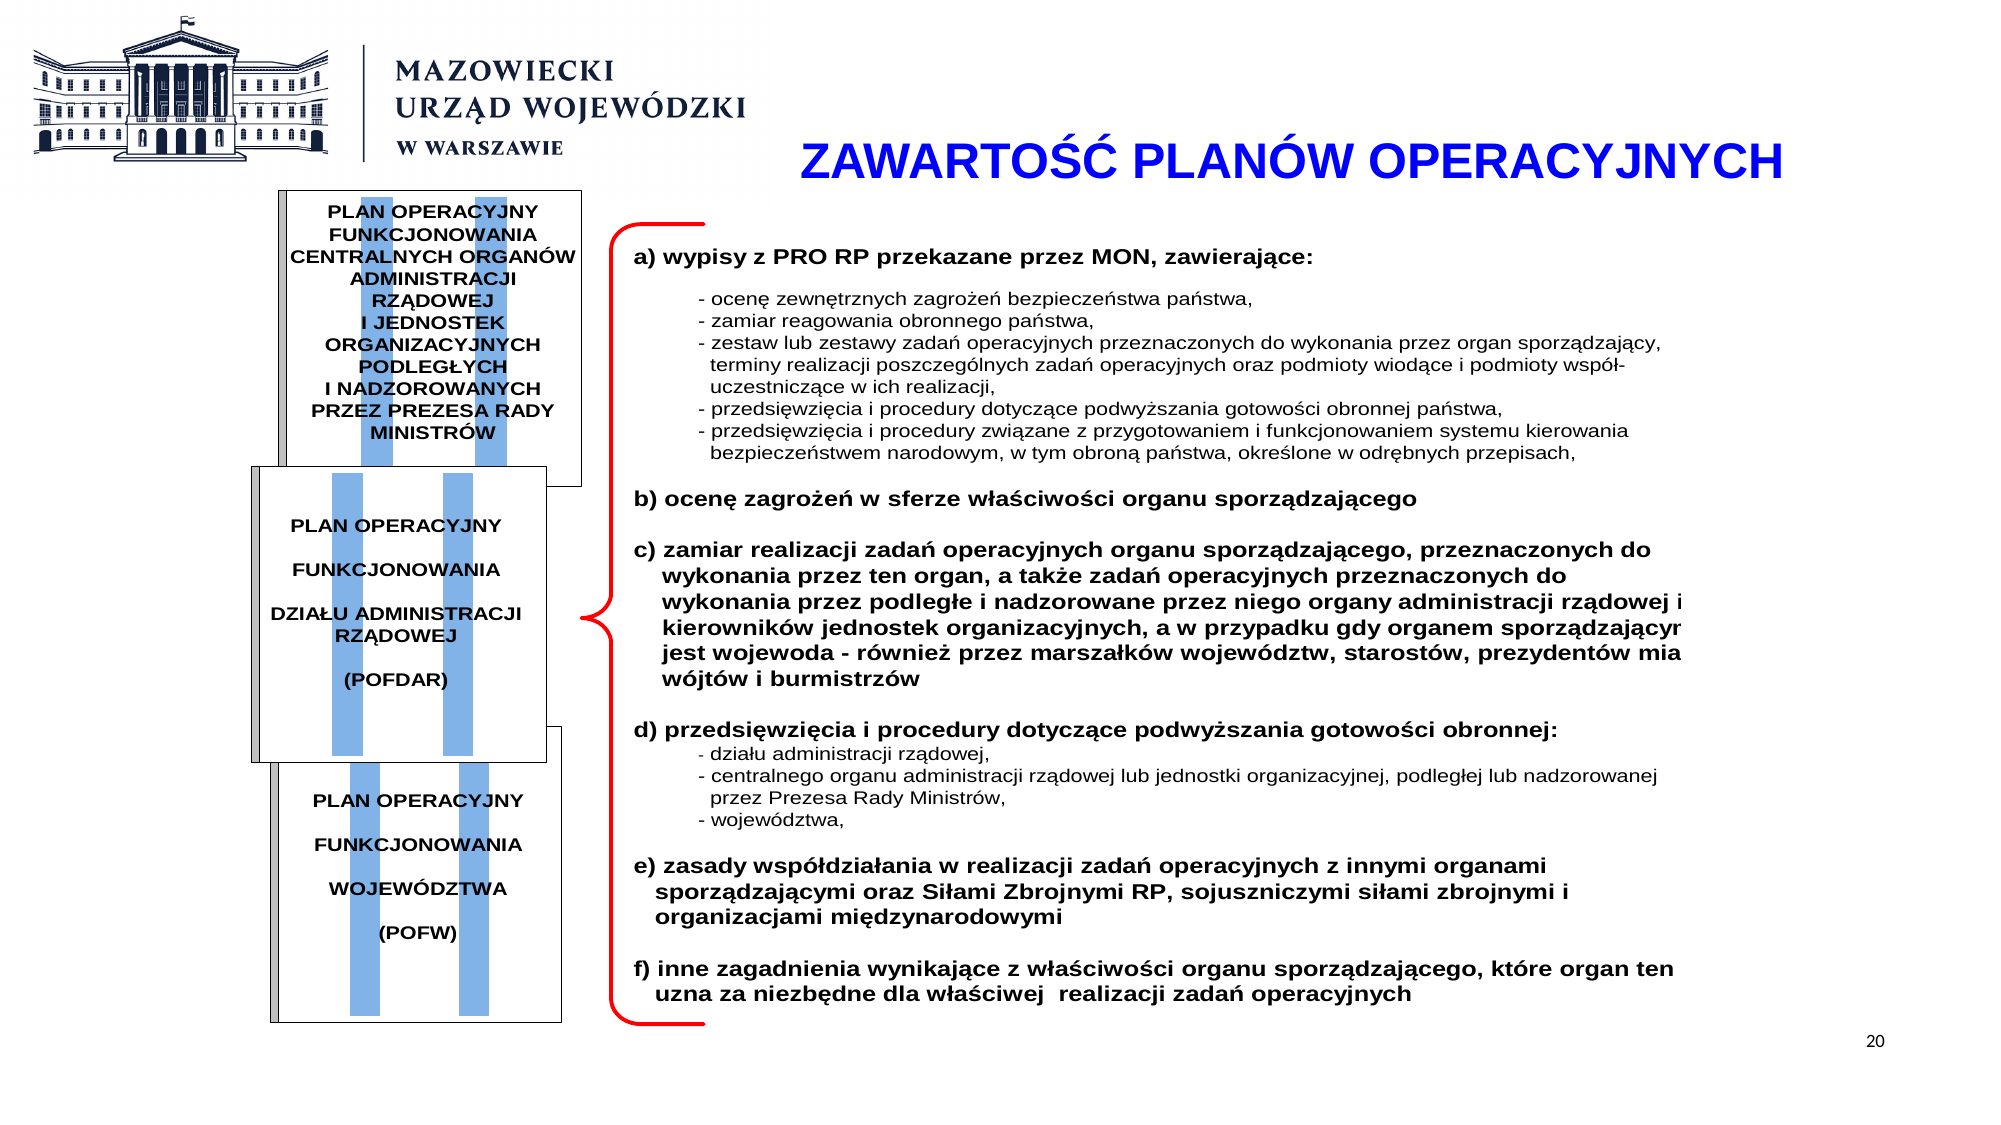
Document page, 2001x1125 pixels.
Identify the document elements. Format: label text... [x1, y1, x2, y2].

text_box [248, 167, 1681, 1084]
picture [0, 0, 771, 206]
text_box 20 [1779, 1024, 1900, 1071]
text_box ZAWARTOŚĆ PLANÓW OPERACYJNYCH [771, 128, 1854, 196]
